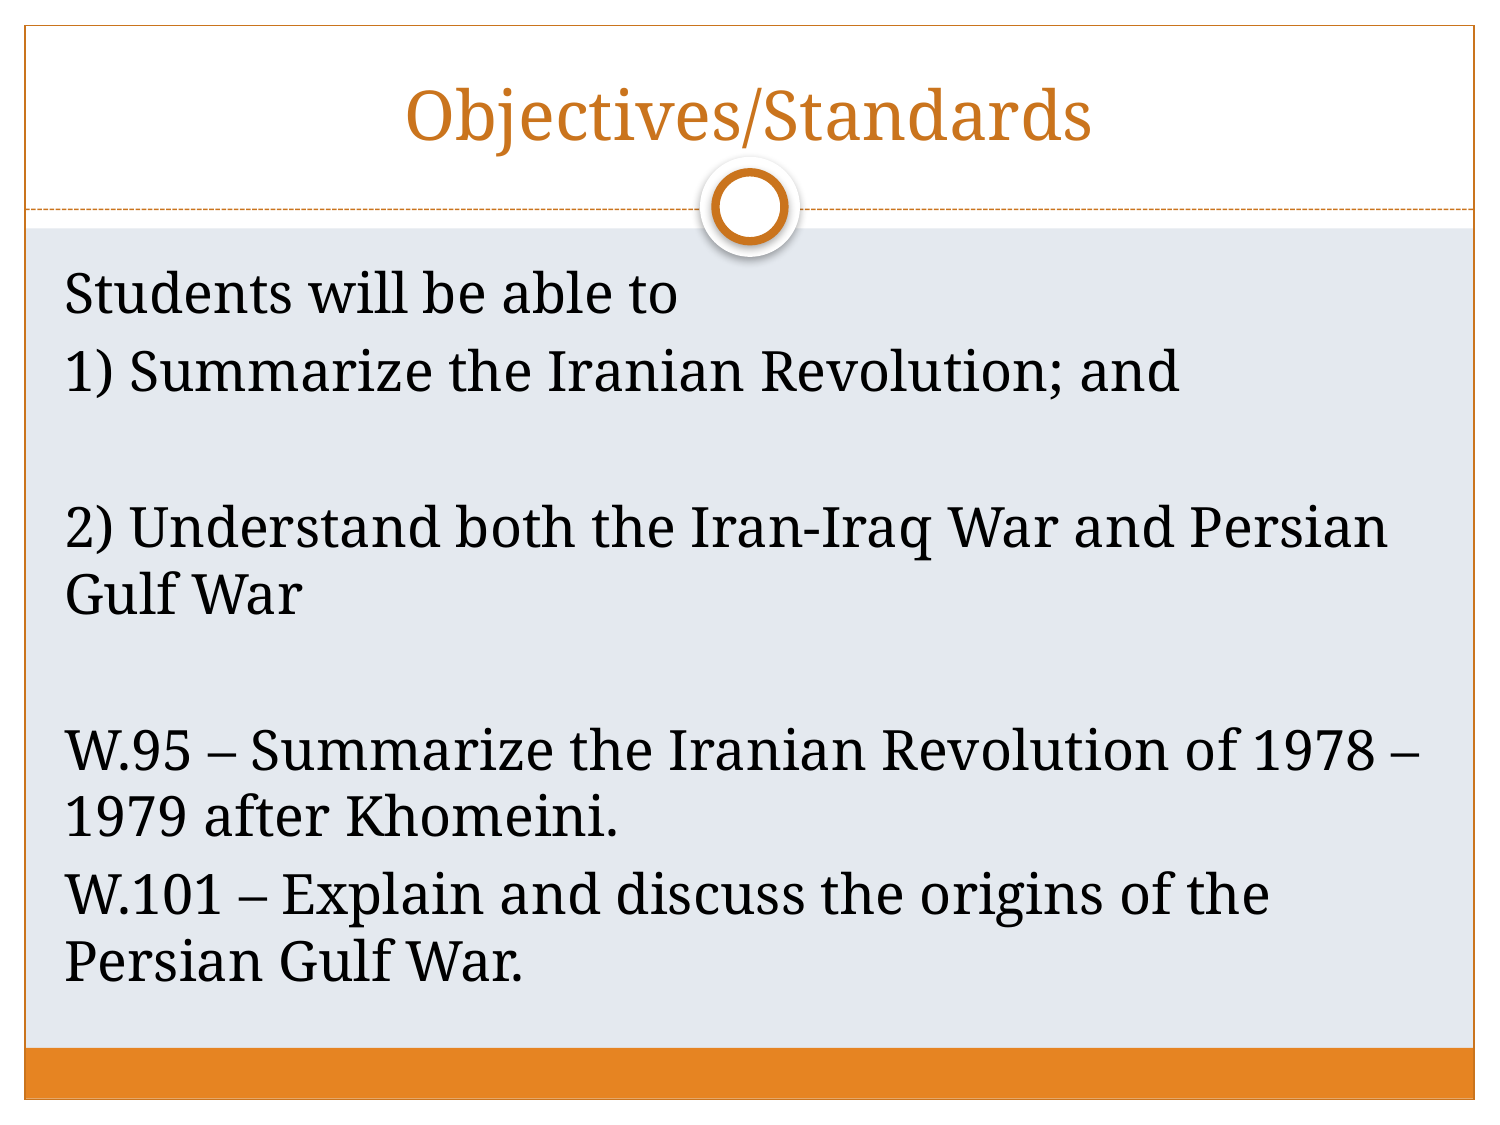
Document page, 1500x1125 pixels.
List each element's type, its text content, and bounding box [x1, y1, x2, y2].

title Objectives/Standards [49, 37, 1450, 162]
list Students will be able to 1) Summarize the Iranian Revolution; and 2) Understand both the Iran-Iraq War and Persian Gulf War W.95 – Summarize the Iranian Revolution of 1978 – 1979 after Khomeini. W.101 – Explain and discuss the origins of the Persian Gulf War. [49, 250, 1445, 1001]
